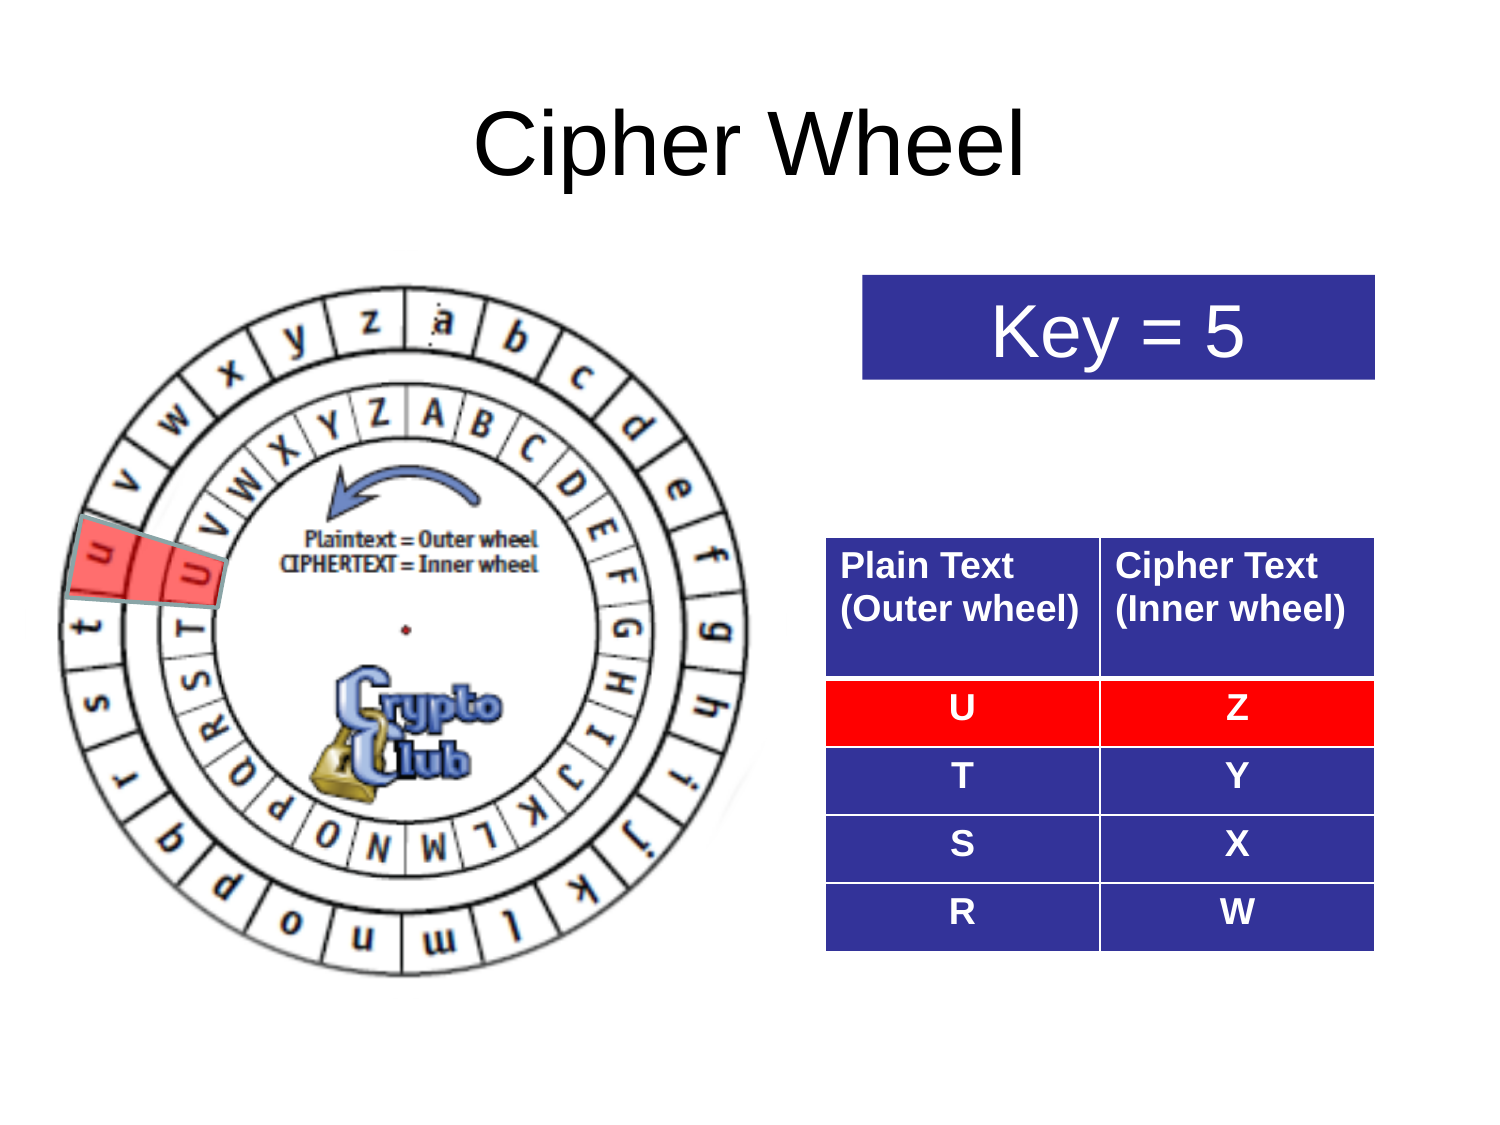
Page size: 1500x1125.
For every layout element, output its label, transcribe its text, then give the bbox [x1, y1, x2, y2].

table_cell R [826, 884, 1099, 951]
table_cell T [826, 748, 1099, 814]
title Cipher Wheel [74, 44, 1426, 233]
picture [24, 249, 788, 1001]
table_cell S [826, 816, 1099, 882]
table_cell U [826, 681, 1099, 746]
table_cell Y [1101, 748, 1374, 814]
table_cell W [1101, 884, 1374, 951]
table_header Cipher Text (Inner wheel) [1101, 538, 1374, 676]
table_header Plain Text (Outer wheel) [826, 538, 1099, 676]
table_cell X [1101, 816, 1374, 882]
text_box Key = 5 [862, 274, 1375, 380]
table_cell Z [1101, 681, 1374, 746]
